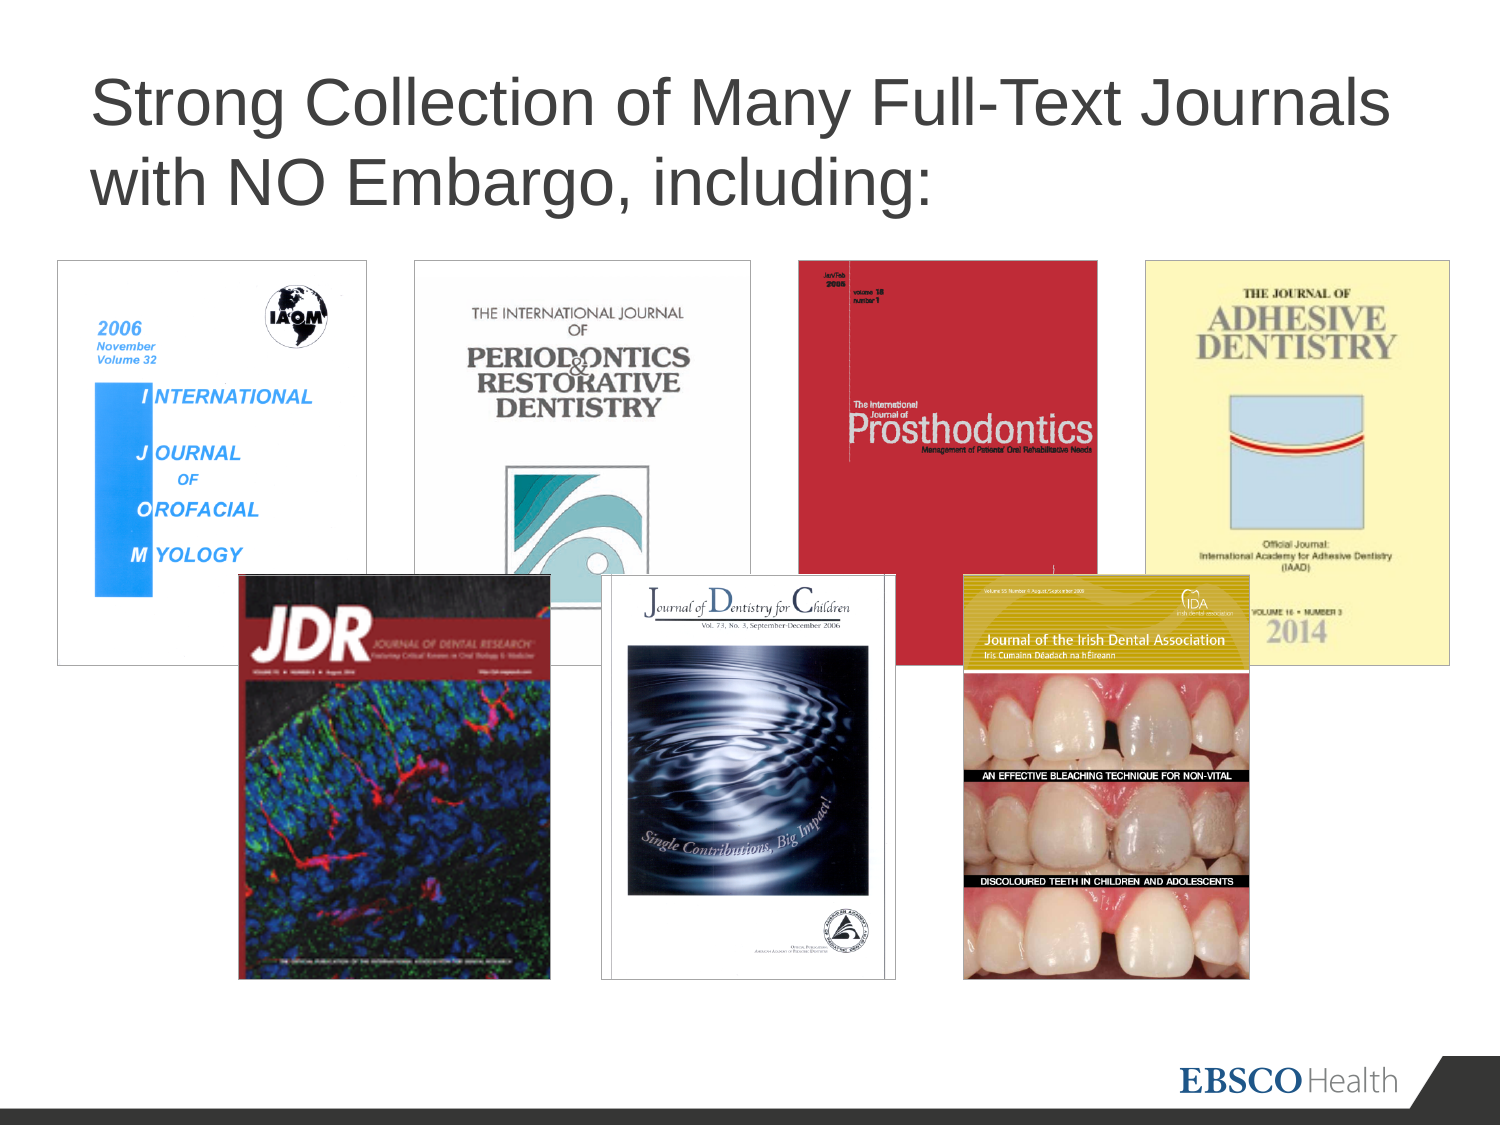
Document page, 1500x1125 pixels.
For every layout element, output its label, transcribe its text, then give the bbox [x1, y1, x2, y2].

picture [0, 1050, 1500, 1125]
picture [57, 260, 1451, 981]
title Strong Collection of Many Full-Text Journals with NO Embargo, including: [75, 45, 1425, 233]
